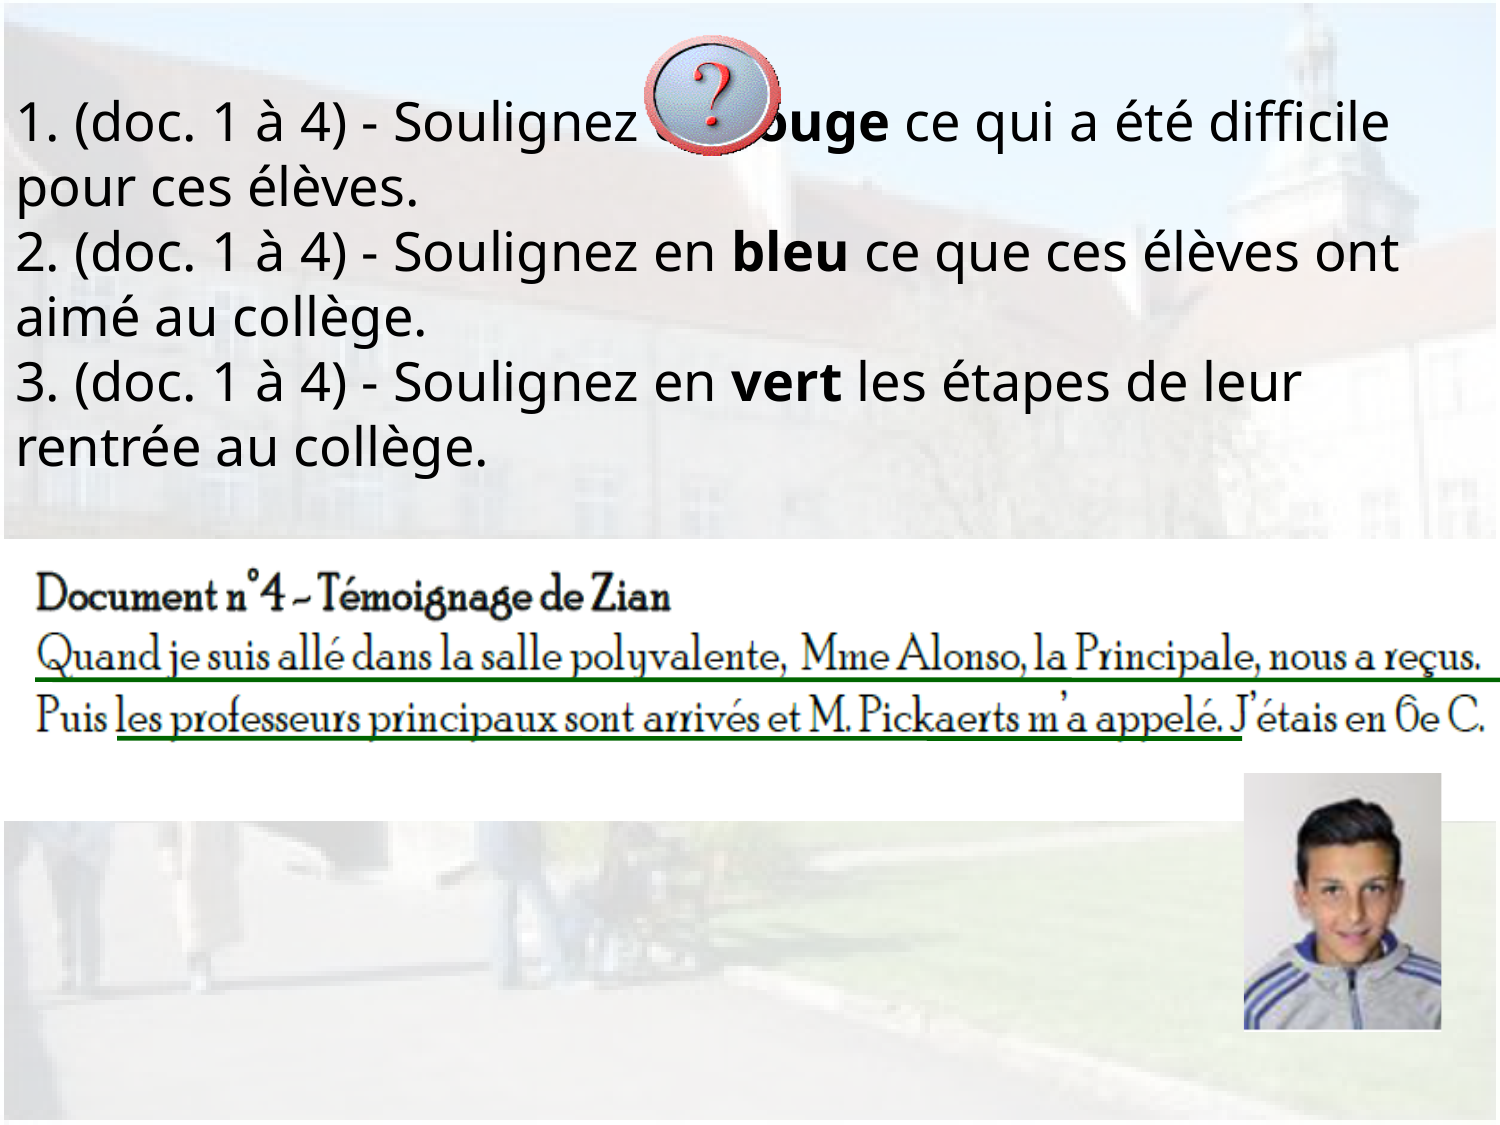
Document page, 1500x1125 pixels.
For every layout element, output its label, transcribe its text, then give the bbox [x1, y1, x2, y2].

picture [0, 538, 1500, 1032]
text_box 1. (doc. 1 à 4) - Soulignez en rouge ce qui a été difficile pour ces élèves. 2. (doc. 1 à 4) - Soulignez en bleu ce que ces élèves ont aimé au collège. 3. (doc. 1 à 4) - Soulignez en vert les étapes de leur rentrée au collège. [0, 79, 1500, 538]
picture [644, 34, 781, 156]
